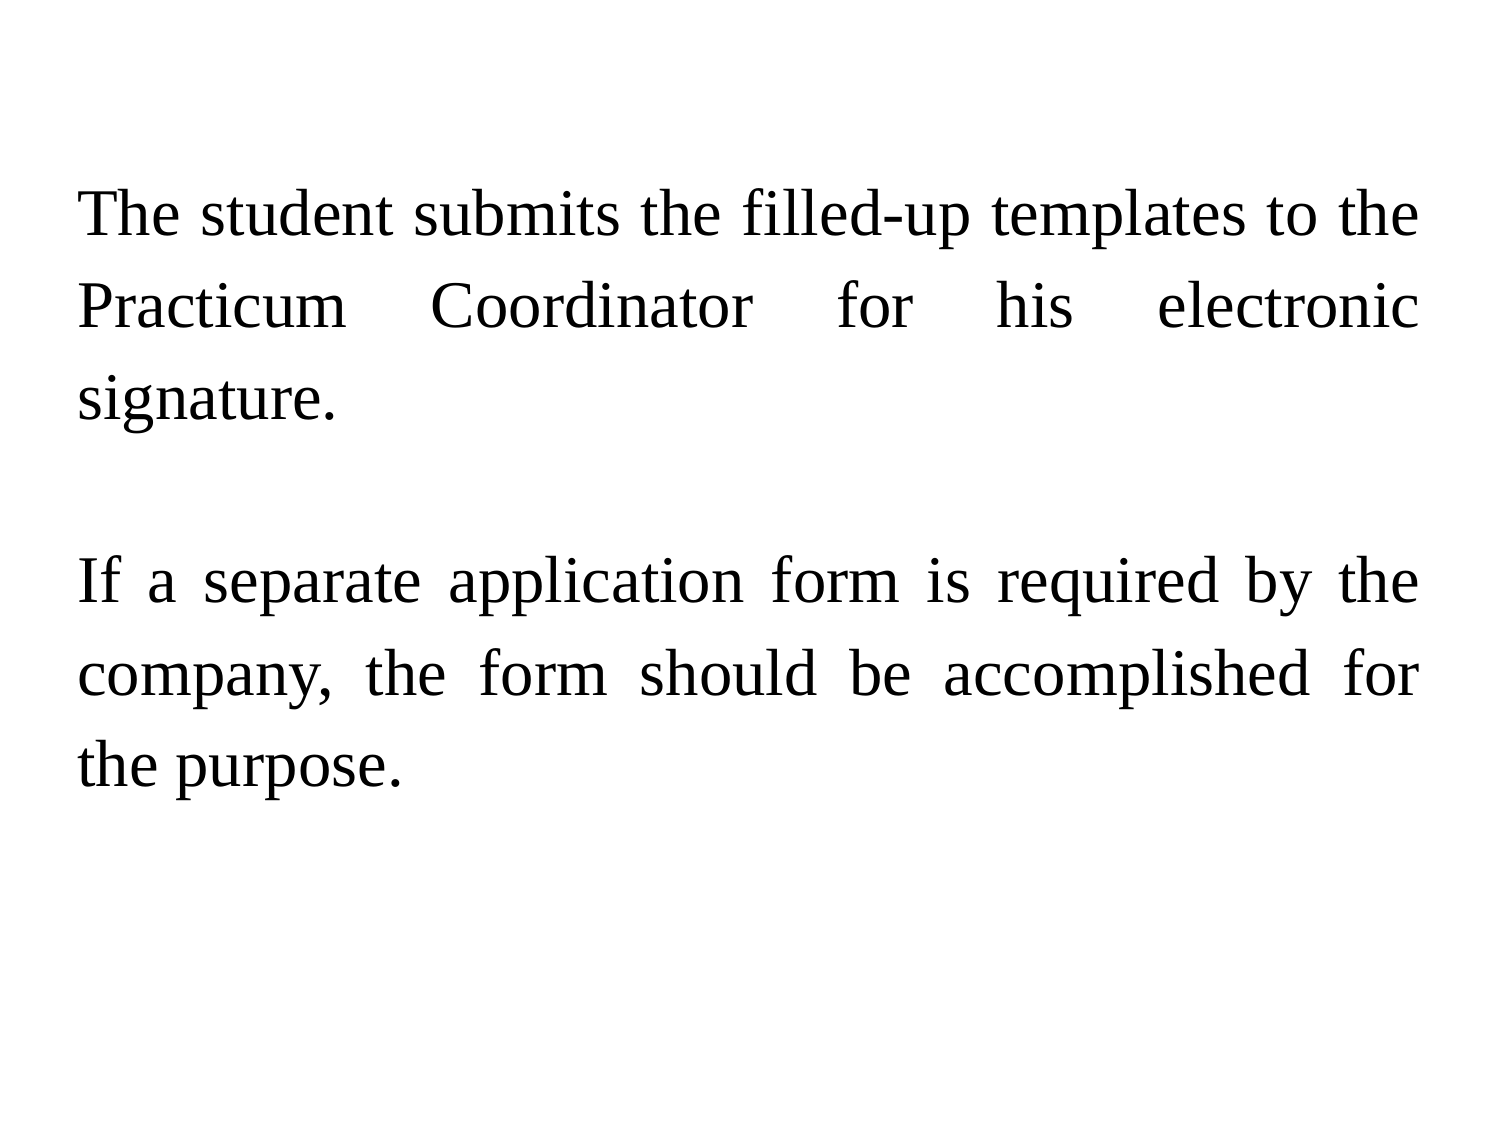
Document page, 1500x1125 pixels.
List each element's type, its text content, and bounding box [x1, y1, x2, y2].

text_box The student submits the filled-up templates to the Practicum Coordinator for his electronic signature. If a separate application form is required by the company, the form should be accomplished for the purpose. [62, 37, 1438, 900]
